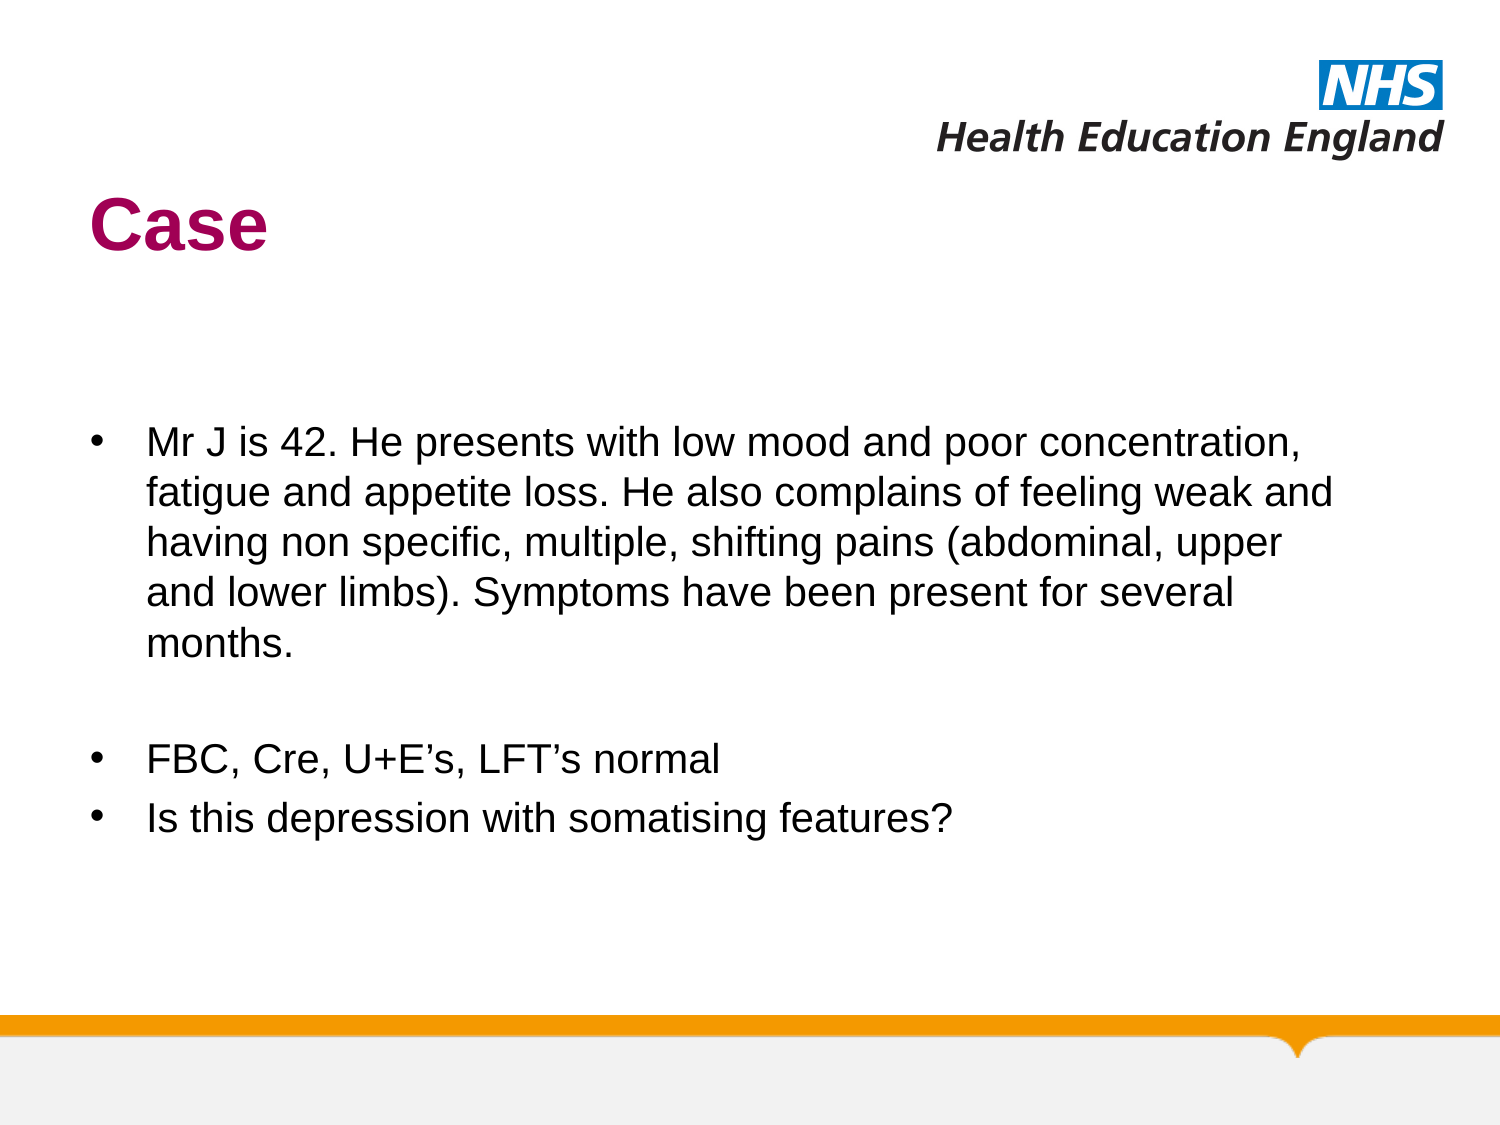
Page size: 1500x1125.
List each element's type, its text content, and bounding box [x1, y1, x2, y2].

list Mr J is 42. He presents with low mood and poor concentration, fatigue and appetite loss. He also complains of feeling weak and having non specific, multiple, shifting pains (abdominal, upper and lower limbs). Symptoms have been present for several months. FBC, Cre, U+E’s, LFT’s normal Is this depression with somatising features? [75, 407, 1361, 811]
picture [936, 59, 1445, 161]
title Case [75, 168, 1350, 280]
